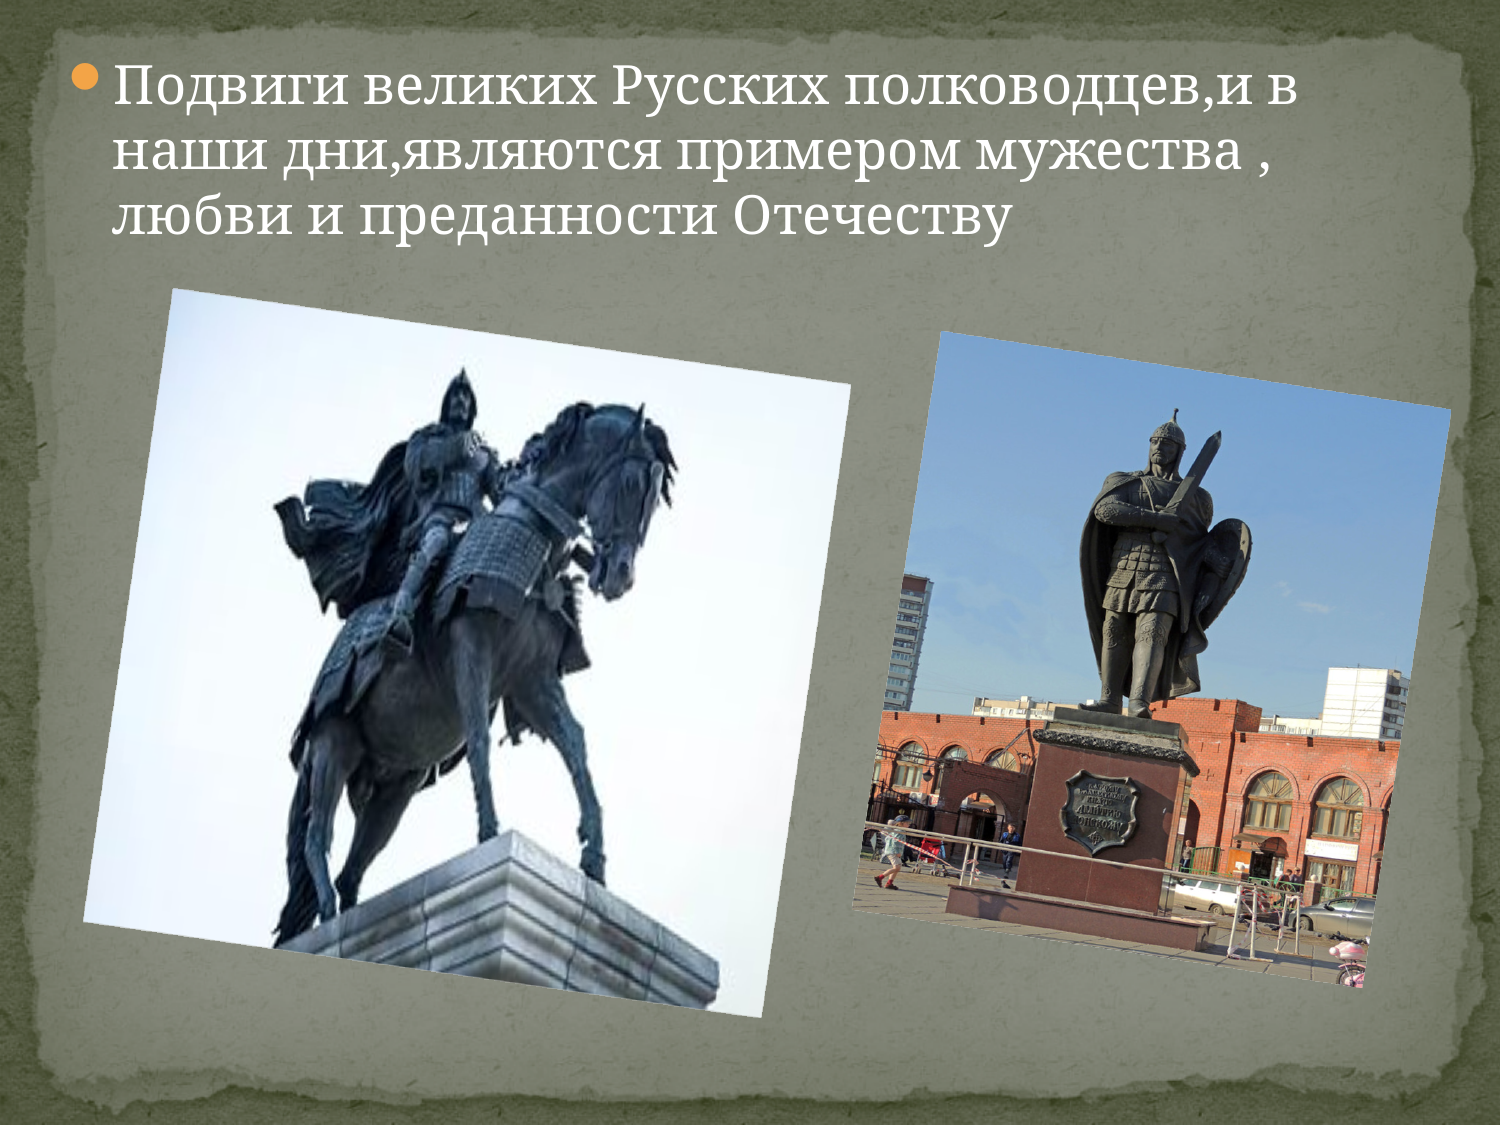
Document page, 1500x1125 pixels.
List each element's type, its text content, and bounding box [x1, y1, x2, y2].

list Подвиги великих Русских полководцев,и в наши дни,являются примером мужества , любви и преданности Отечеству [53, 42, 1404, 793]
picture [84, 289, 850, 1017]
picture [852, 331, 1451, 987]
